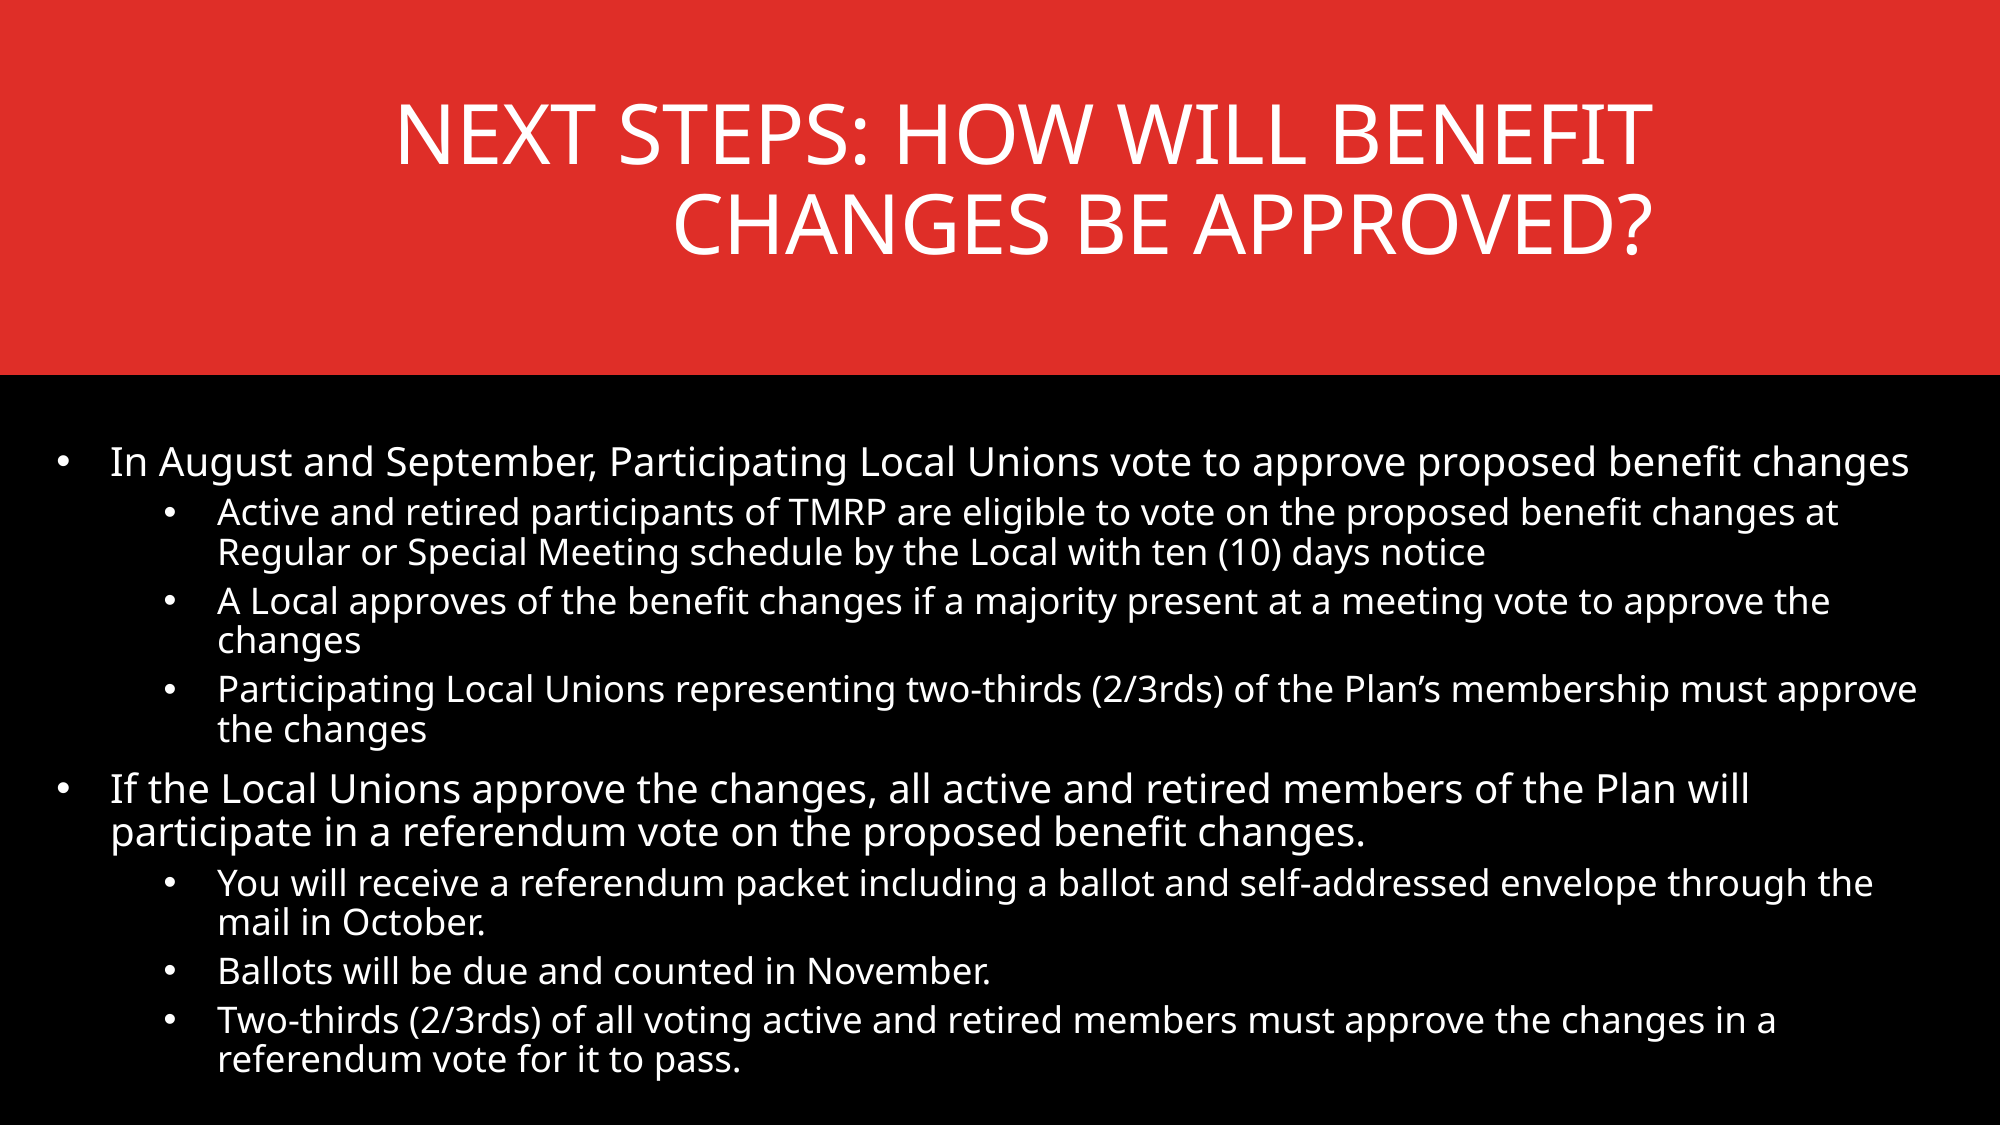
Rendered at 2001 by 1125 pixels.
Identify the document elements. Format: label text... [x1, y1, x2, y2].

title Next steps: how will Benefit changes be approved? [106, 59, 1669, 307]
list In August and September, Participating Local Unions vote to approve proposed benefit changes Active and retired participants of TMRP are eligible to vote on the proposed benefit changes at Regular or Special Meeting schedule by the Local with ten (10) days notice A Local approves of the benefit changes if a majority present at a meeting vote to approve the changes Participating Local Unions representing two-thirds (2/3rds) of the Plan’s membership must approve the changes If the Local Unions approve the changes, all active and retired members of the Plan will participate in a referendum vote on the proposed benefit changes. You will receive a referendum packet including a ballot and self-addressed envelope through the mail in October. Ballots will be due and counted in November. Two-thirds (2/3rds) of all voting active and retired members must approve the changes in a referendum vote for it to pass. [41, 434, 1952, 1100]
